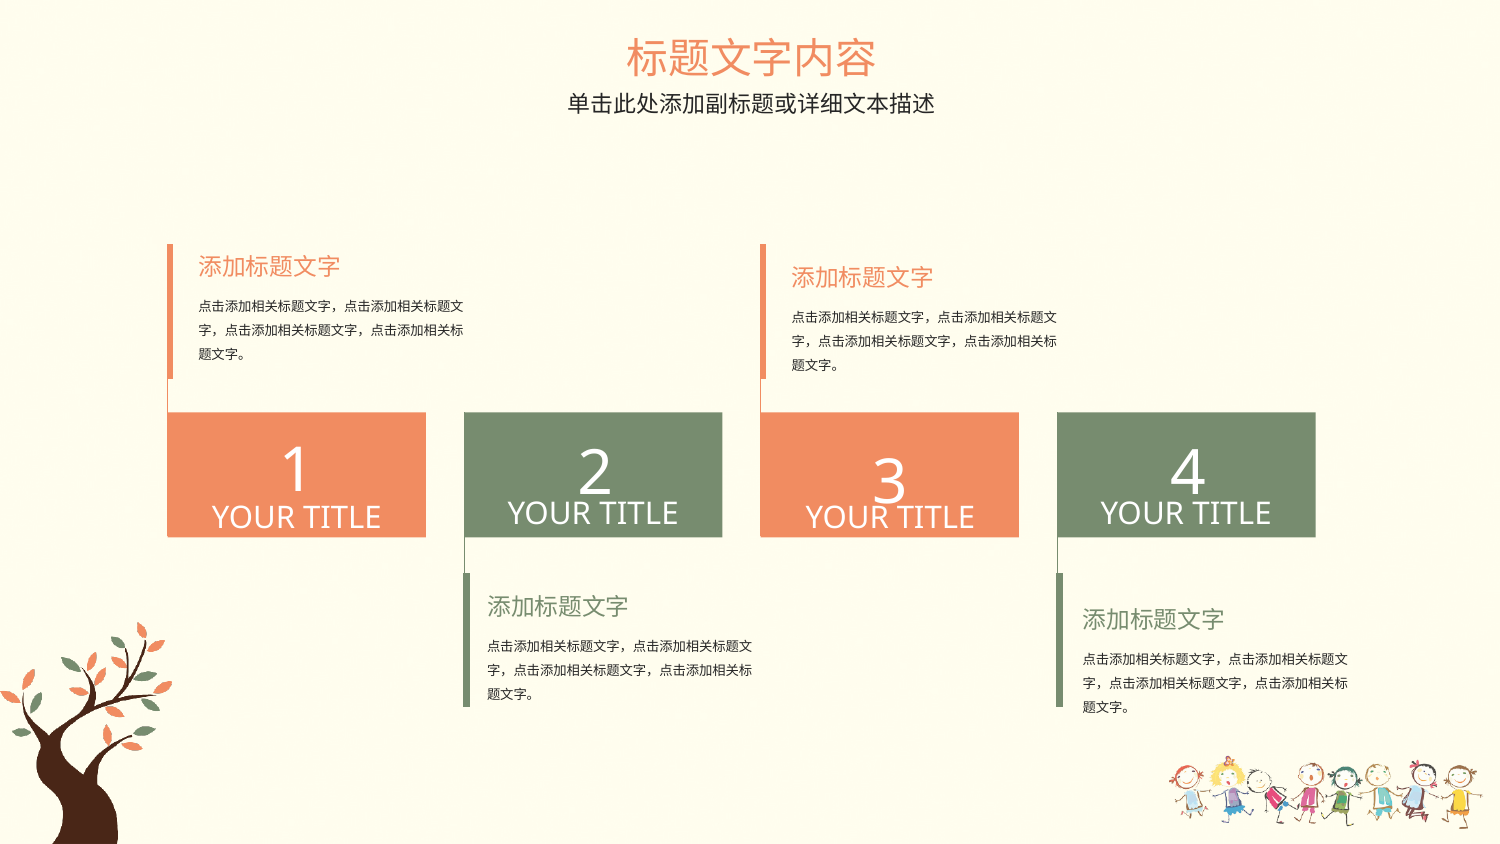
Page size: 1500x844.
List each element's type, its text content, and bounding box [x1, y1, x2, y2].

text_box 点击添加相关标题文字，点击添加相关标题文字，点击添加相关标题文字，点击添加相关标题文字。 [1082, 643, 1351, 711]
text_box 标题文字内容 [567, 24, 936, 82]
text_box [464, 540, 469, 707]
text_box 添加标题文字 [791, 256, 1102, 298]
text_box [760, 245, 766, 412]
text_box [167, 245, 172, 412]
text_box 点击添加相关标题文字，点击添加相关标题文字，点击添加相关标题文字，点击添加相关标题文字。 [791, 301, 1059, 369]
text_box 添加标题文字 [1082, 598, 1393, 641]
text_box 添加标题文字 [487, 585, 798, 627]
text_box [464, 412, 723, 540]
text_box 添加标题文字 [198, 245, 509, 287]
picture [0, 0, 1500, 844]
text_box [167, 412, 426, 538]
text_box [1057, 540, 1062, 707]
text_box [1057, 412, 1316, 540]
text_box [760, 412, 1020, 538]
text_box 单击此处添加副标题或详细文本描述 [486, 82, 1017, 125]
text_box 点击添加相关标题文字，点击添加相关标题文字，点击添加相关标题文字，点击添加相关标题文字。 [198, 290, 466, 358]
text_box 点击添加相关标题文字，点击添加相关标题文字，点击添加相关标题文字，点击添加相关标题文字。 [487, 630, 755, 698]
